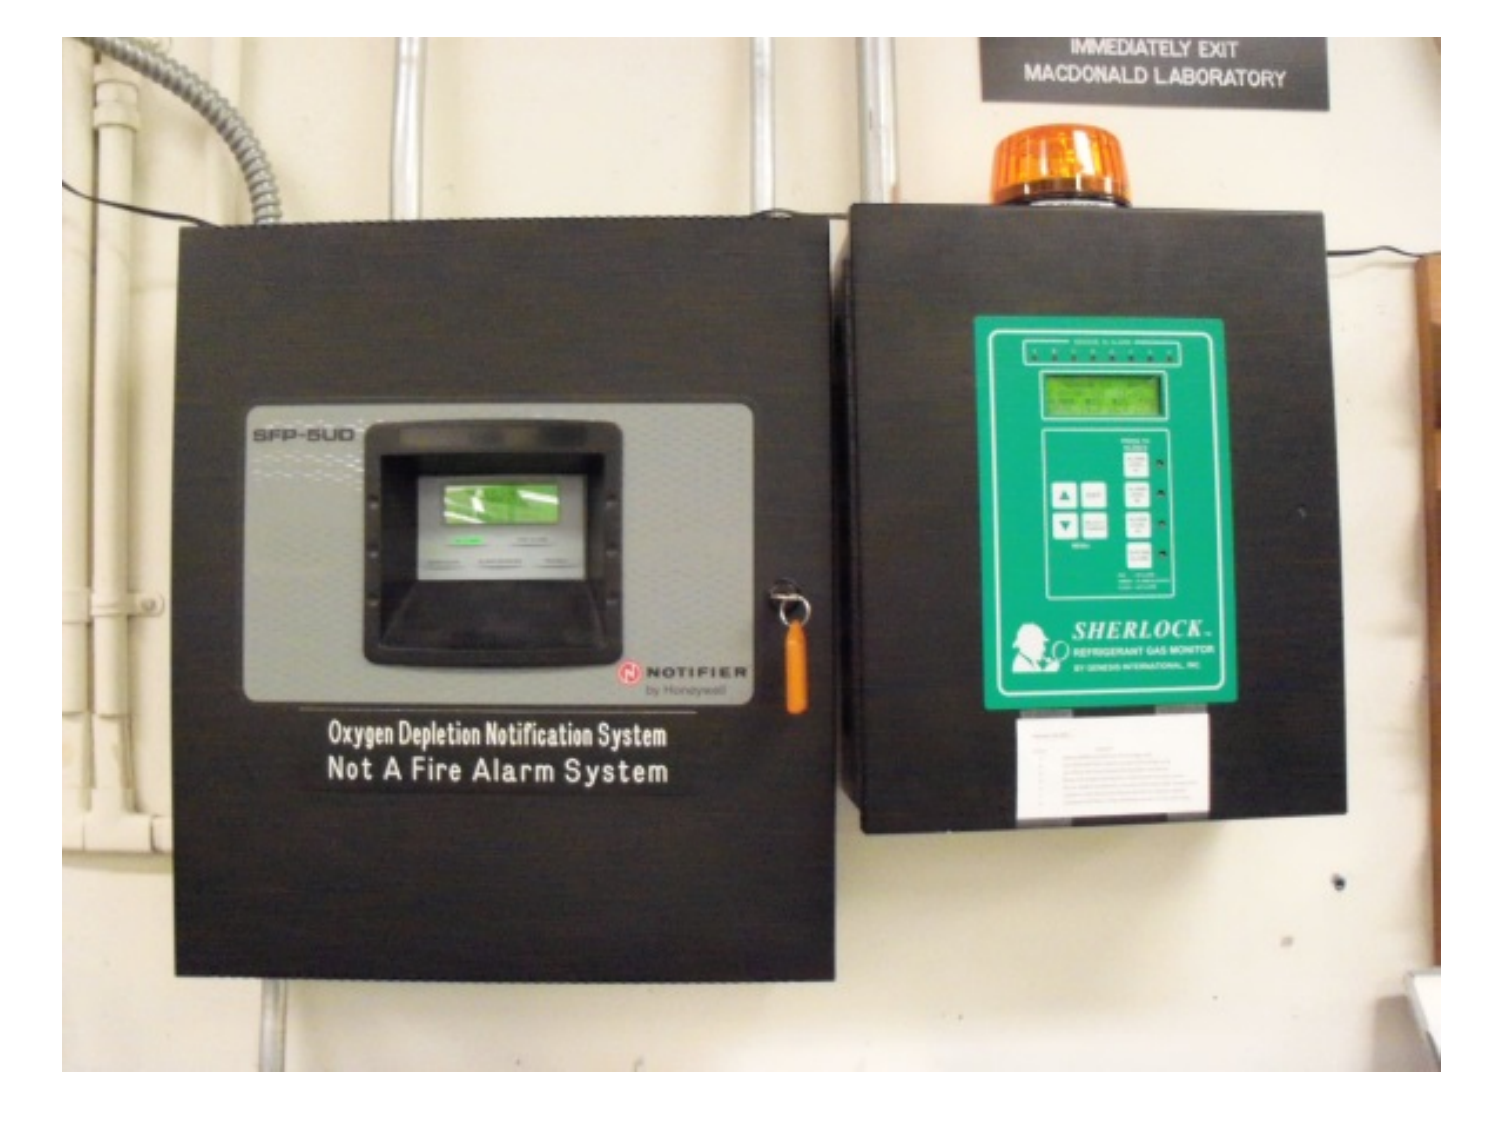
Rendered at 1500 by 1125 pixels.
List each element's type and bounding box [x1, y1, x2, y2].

list [62, 37, 1441, 1072]
